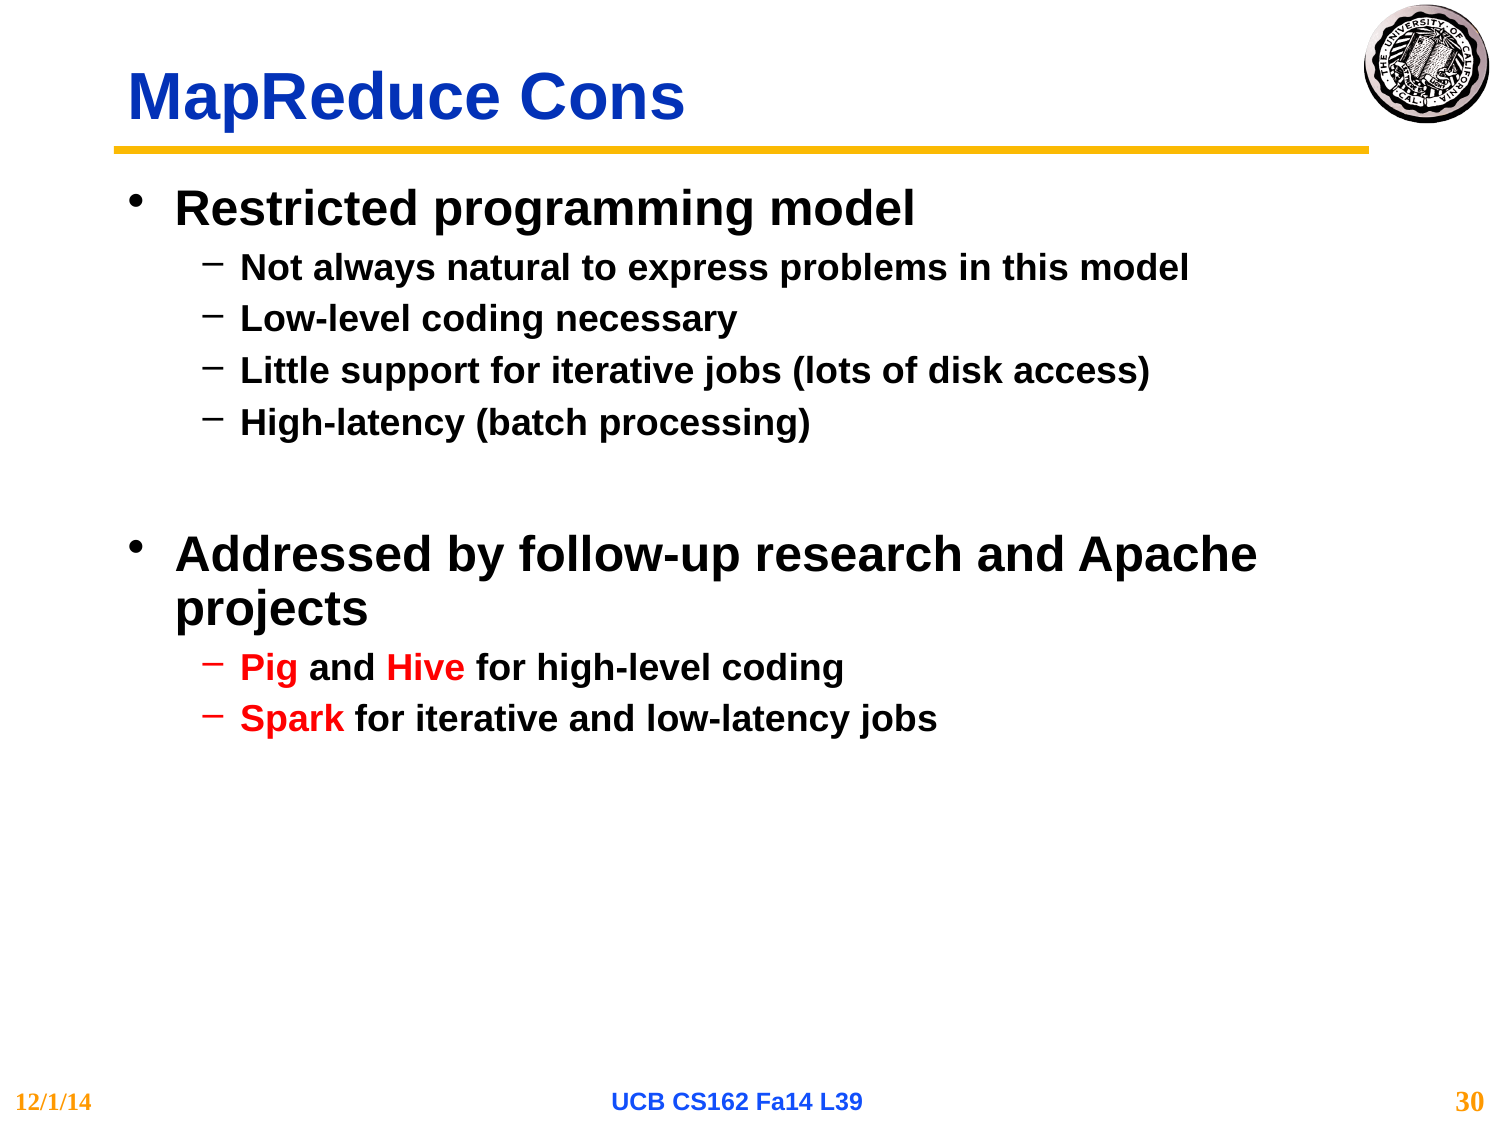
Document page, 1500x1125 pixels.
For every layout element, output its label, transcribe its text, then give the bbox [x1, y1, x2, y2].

list Restricted programming model Not always natural to express problems in this model Low-level coding necessary Little support for iterative jobs (lots of disk access) High-latency (batch processing) Addressed by follow-up research and Apache projects Pig and Hive for high-level coding Spark for iterative and low-latency jobs [112, 174, 1363, 1038]
picture [1350, 0, 1500, 127]
title MapReduce Cons [112, 37, 1375, 159]
footer UCB CS162 Fa14 L39 [499, 1074, 976, 1125]
slide_number 30 [1412, 1074, 1500, 1125]
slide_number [0, 1074, 251, 1125]
